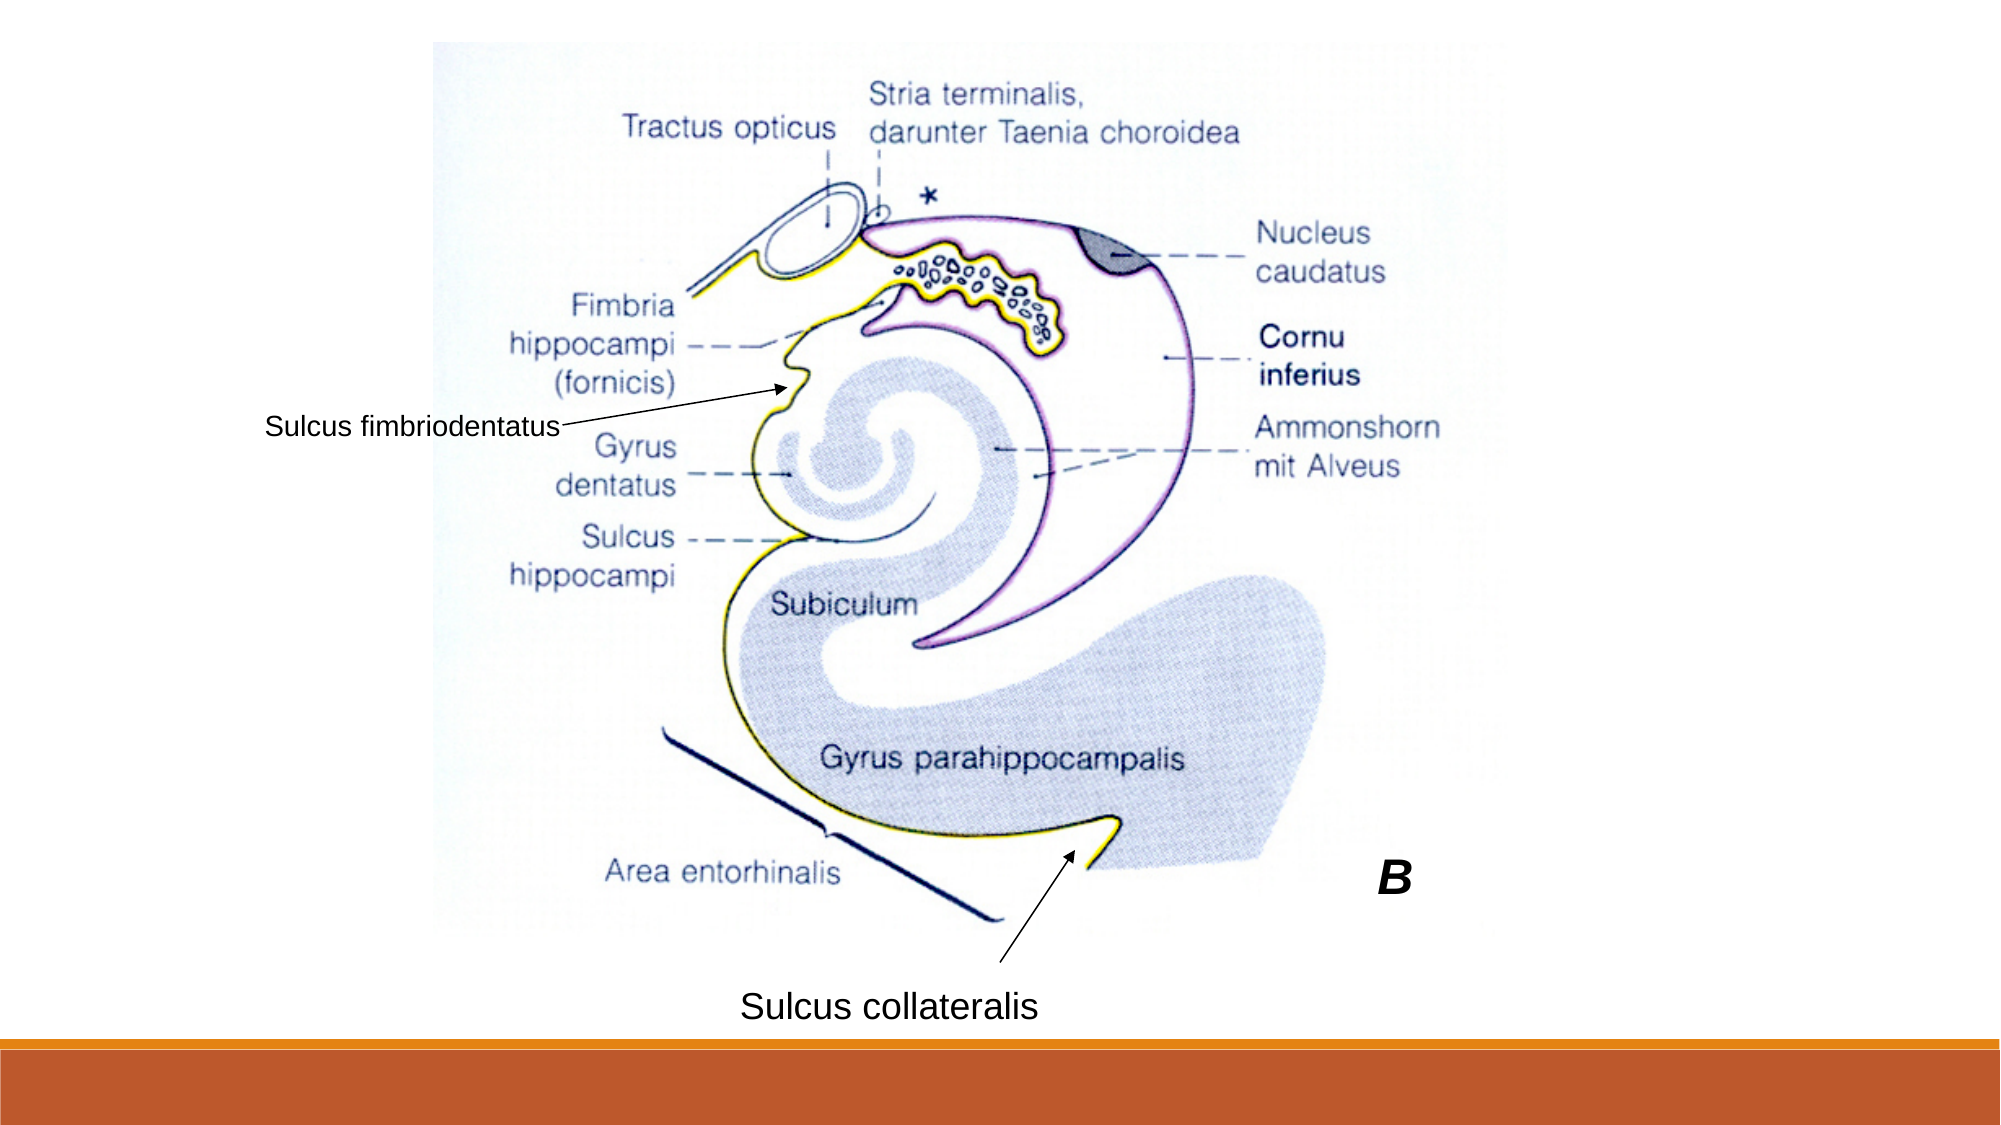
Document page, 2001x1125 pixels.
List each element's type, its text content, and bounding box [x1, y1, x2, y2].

text_box Sulcus fimbriodentatus [249, 399, 429, 450]
text_box Sulcus collateralis [724, 974, 1250, 1035]
picture [432, 42, 1509, 937]
